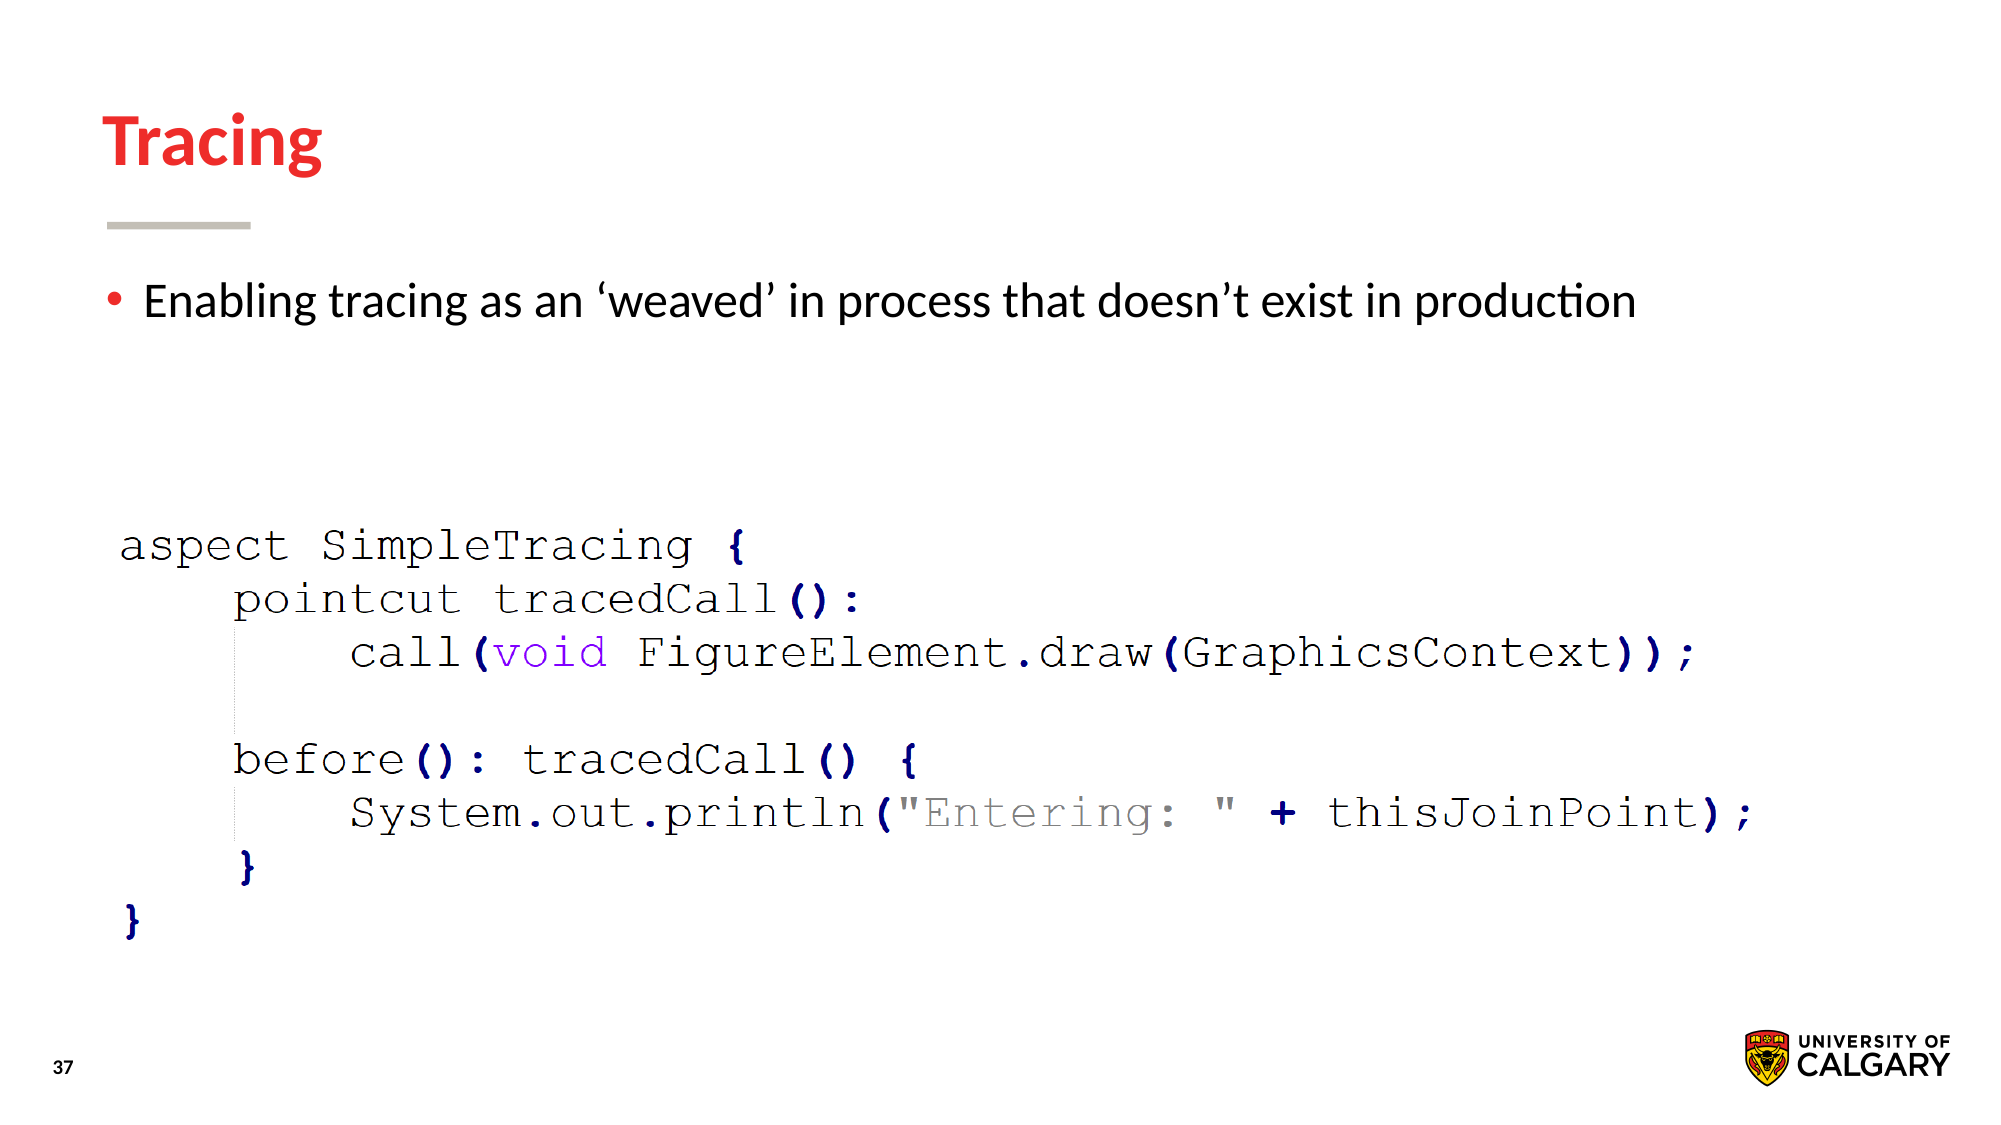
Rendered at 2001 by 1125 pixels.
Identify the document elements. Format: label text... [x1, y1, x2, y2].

title Tracing [87, 60, 1774, 222]
list Enabling tracing as an ‘weaved’ in process that doesn’t exist in production [91, 266, 1774, 981]
picture [118, 525, 1755, 953]
picture [1722, 1012, 1973, 1099]
